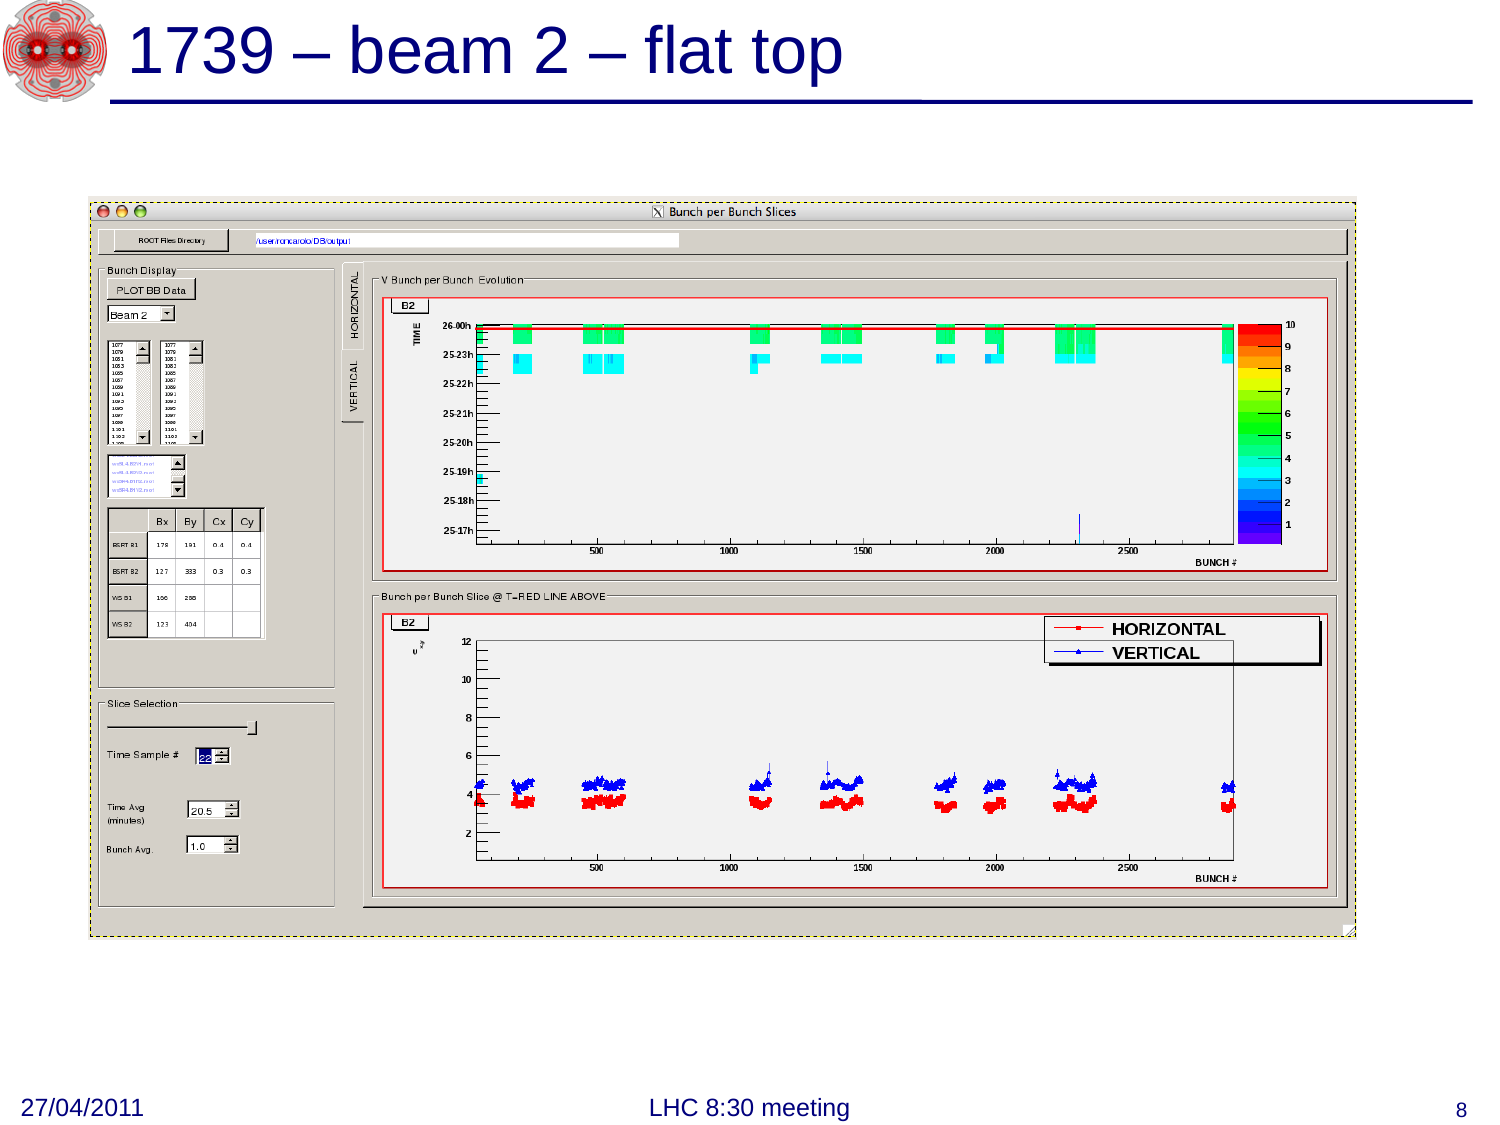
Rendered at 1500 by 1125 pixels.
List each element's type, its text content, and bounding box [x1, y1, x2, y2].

title 1739 – beam 2 – flat top [111, 3, 1463, 91]
picture [0, 0, 108, 103]
slide_number 8 [1131, 1087, 1483, 1125]
footer LHC 8:30 meeting [512, 1087, 988, 1125]
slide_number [5, 1085, 356, 1125]
picture [88, 195, 1357, 940]
